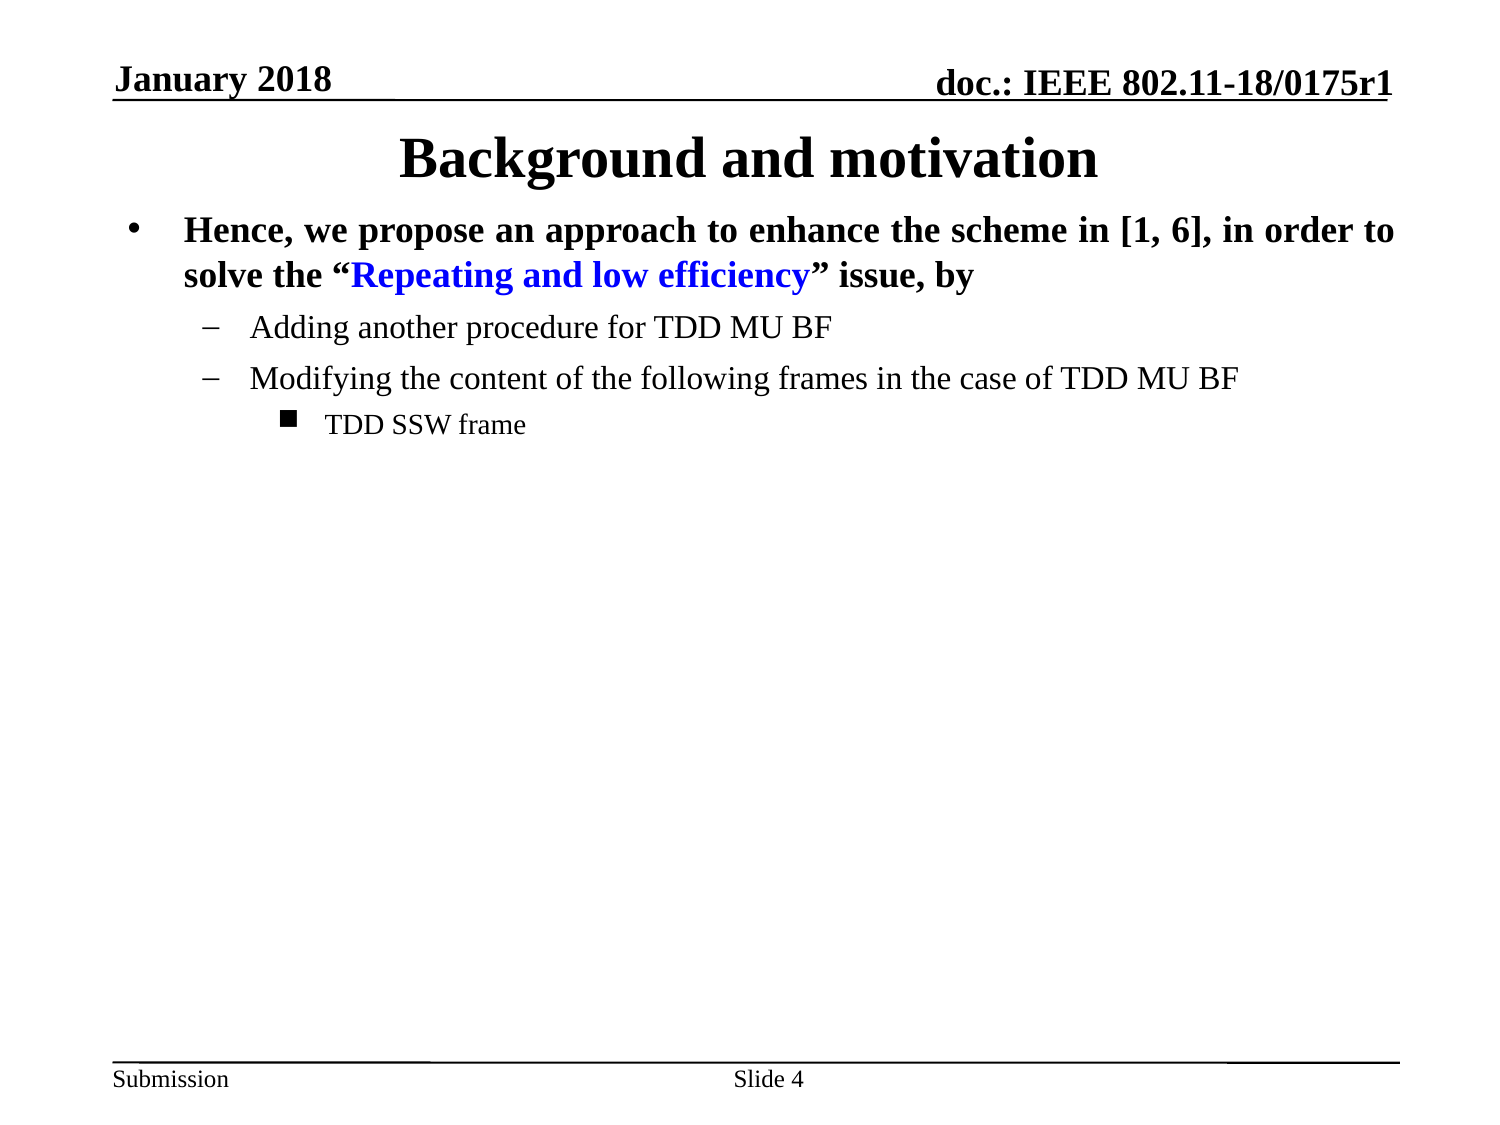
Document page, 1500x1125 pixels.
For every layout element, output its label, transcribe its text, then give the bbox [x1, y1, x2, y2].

list Hence, we propose an approach to enhance the scheme in [1, 6], in order to solve the “Repeating and low efficiency” issue, by Adding another procedure for TDD MU BF Modifying the content of the following frames in the case of TDD MU BF TDD SSW frame [112, 197, 1412, 729]
slide_number Slide 4 [702, 1061, 835, 1123]
text_box Background and motivation [112, 112, 1388, 197]
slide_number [114, 54, 423, 100]
